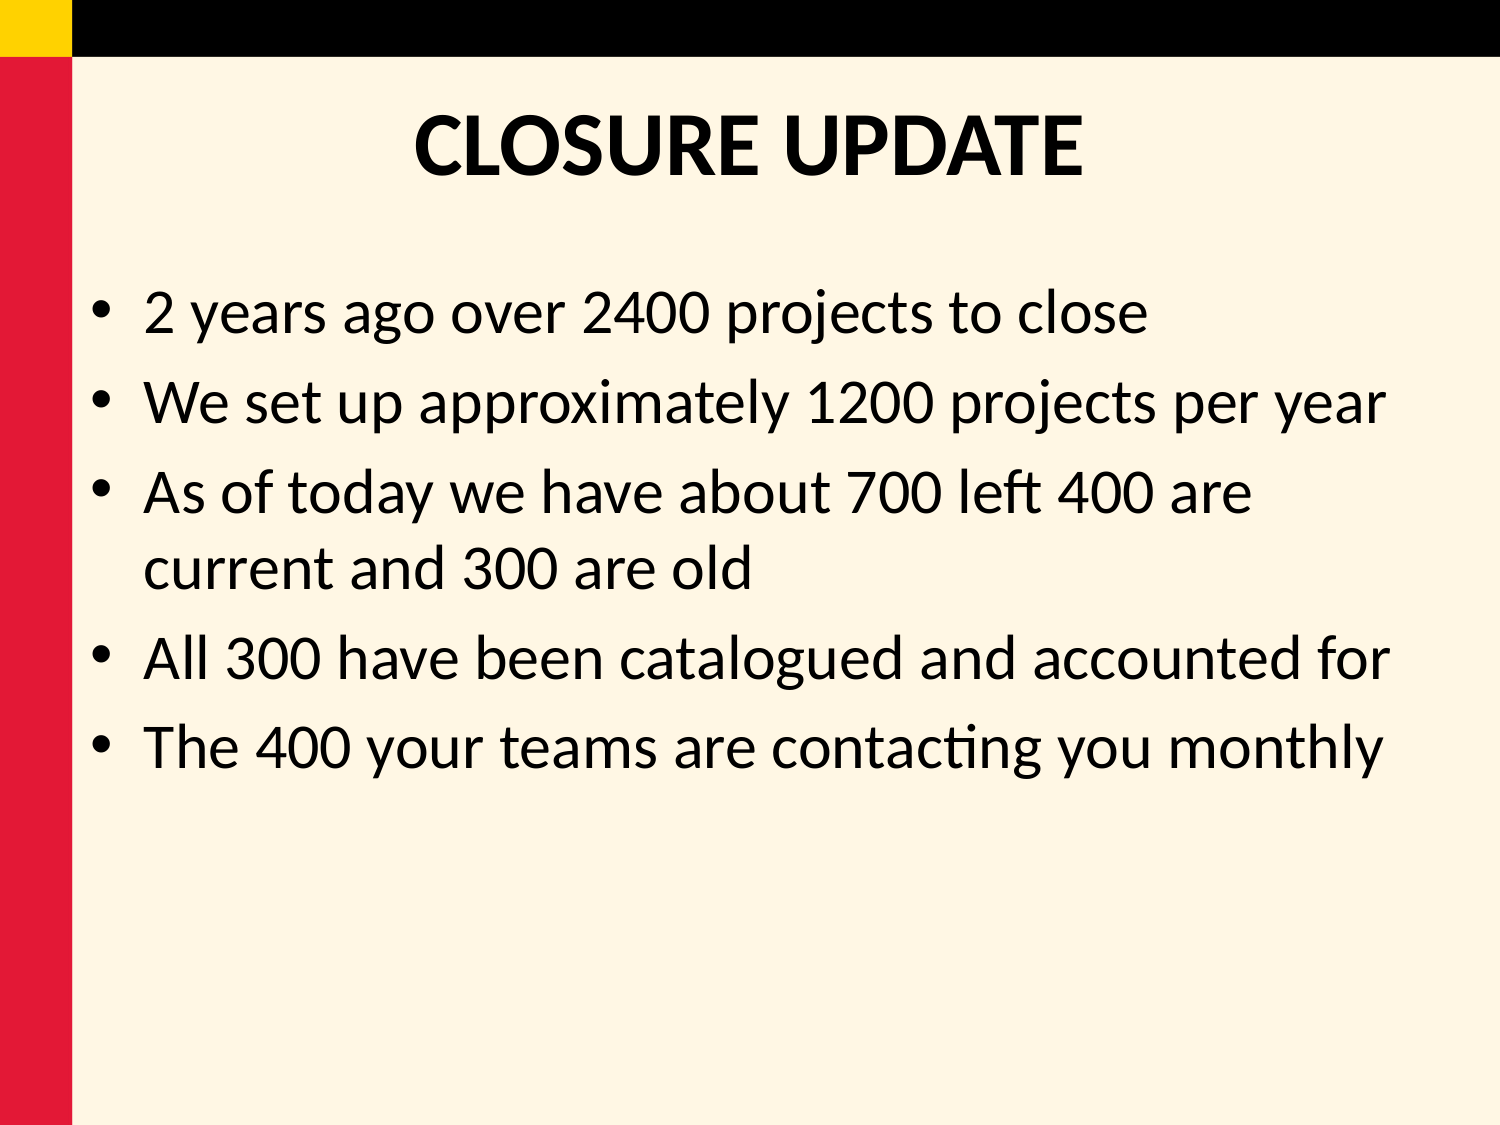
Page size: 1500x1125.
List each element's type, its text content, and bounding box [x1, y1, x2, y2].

list 2 years ago over 2400 projects to close We set up approximately 1200 projects per year As of today we have about 700 left 400 are current and 300 are old All 300 have been catalogued and accounted for The 400 your teams are contacting you monthly [75, 262, 1425, 1005]
title CLOSURE UPDATE [75, 45, 1425, 233]
picture [0, 0, 1500, 1125]
